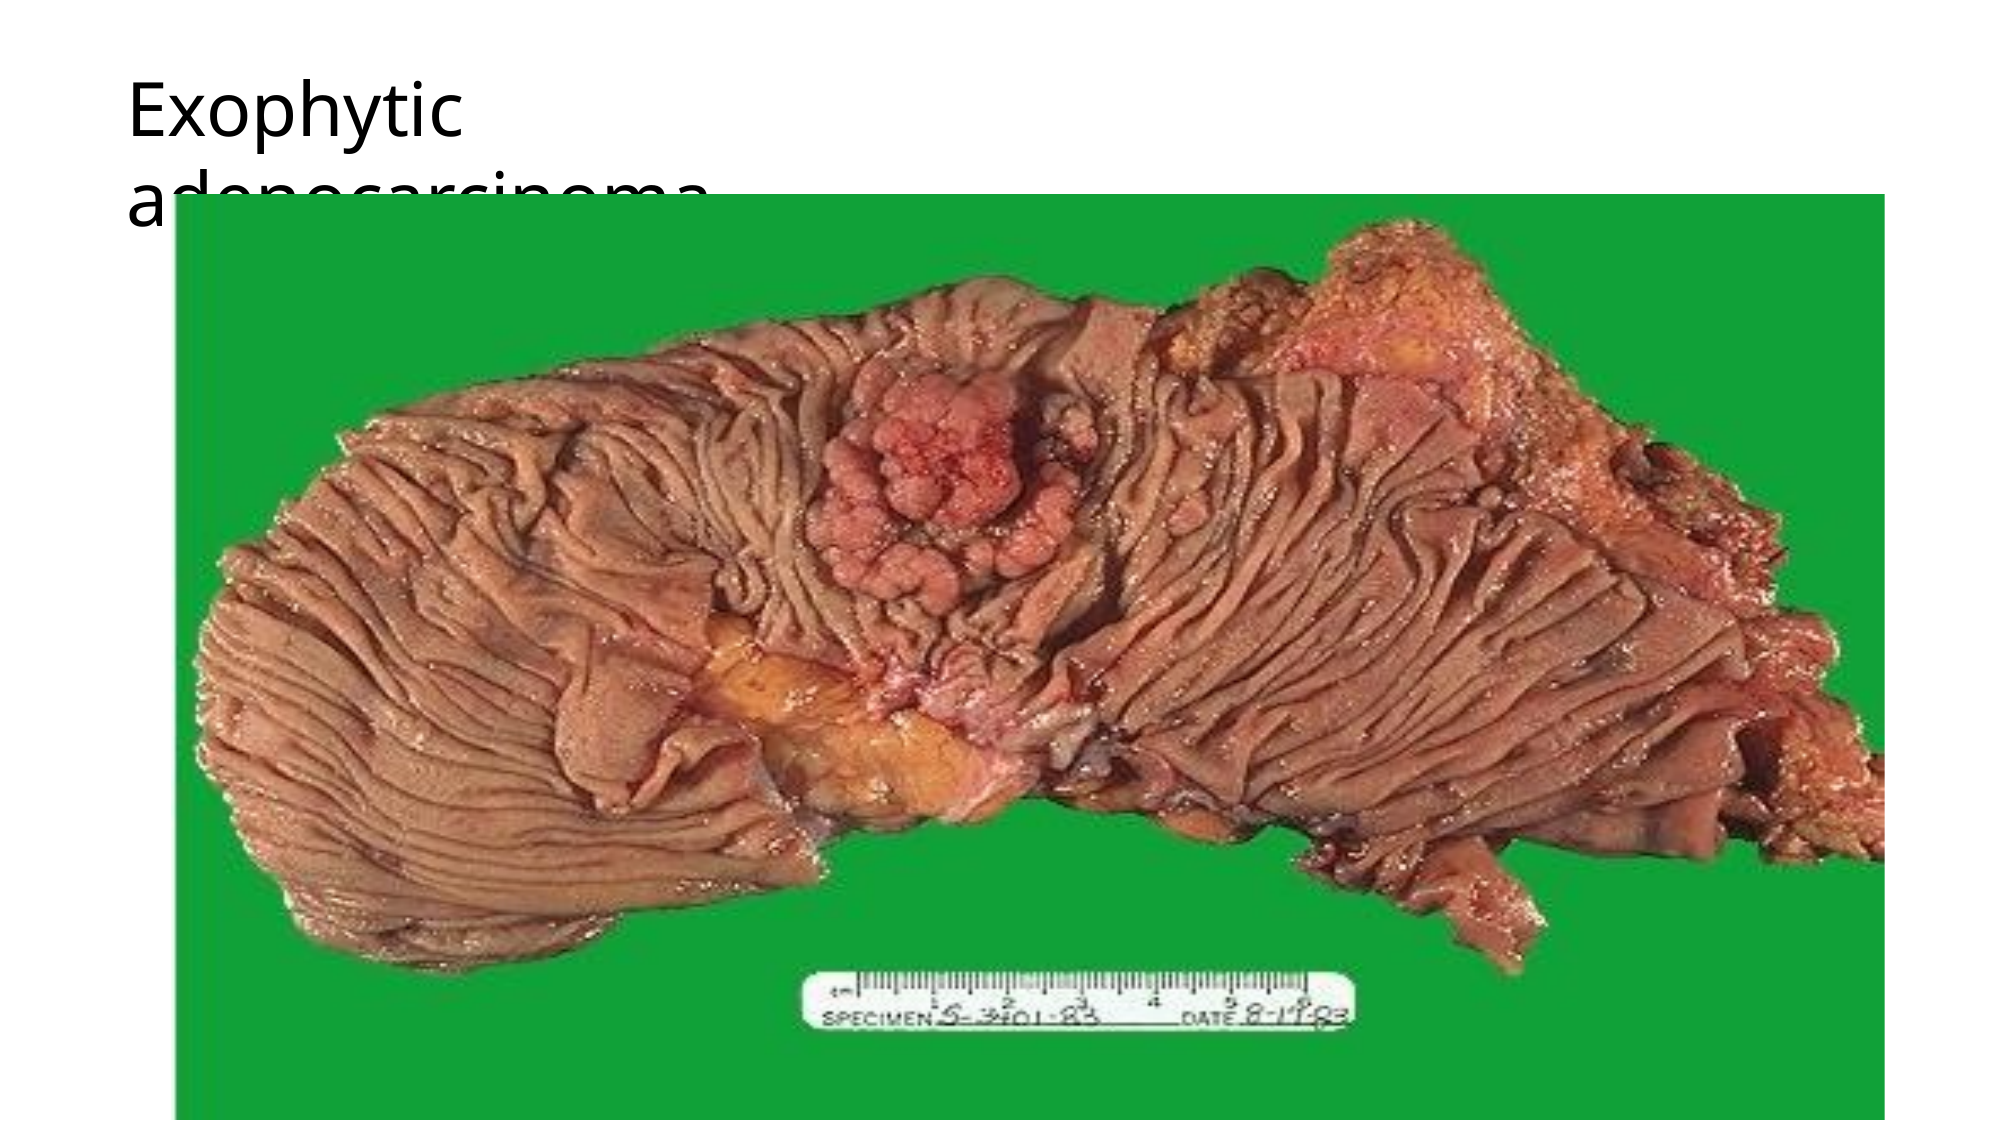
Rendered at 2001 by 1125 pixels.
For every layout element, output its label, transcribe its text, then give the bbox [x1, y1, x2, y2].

text_box [170, 194, 1885, 1120]
title Exophytic adenocarcinoma [124, 55, 1028, 246]
